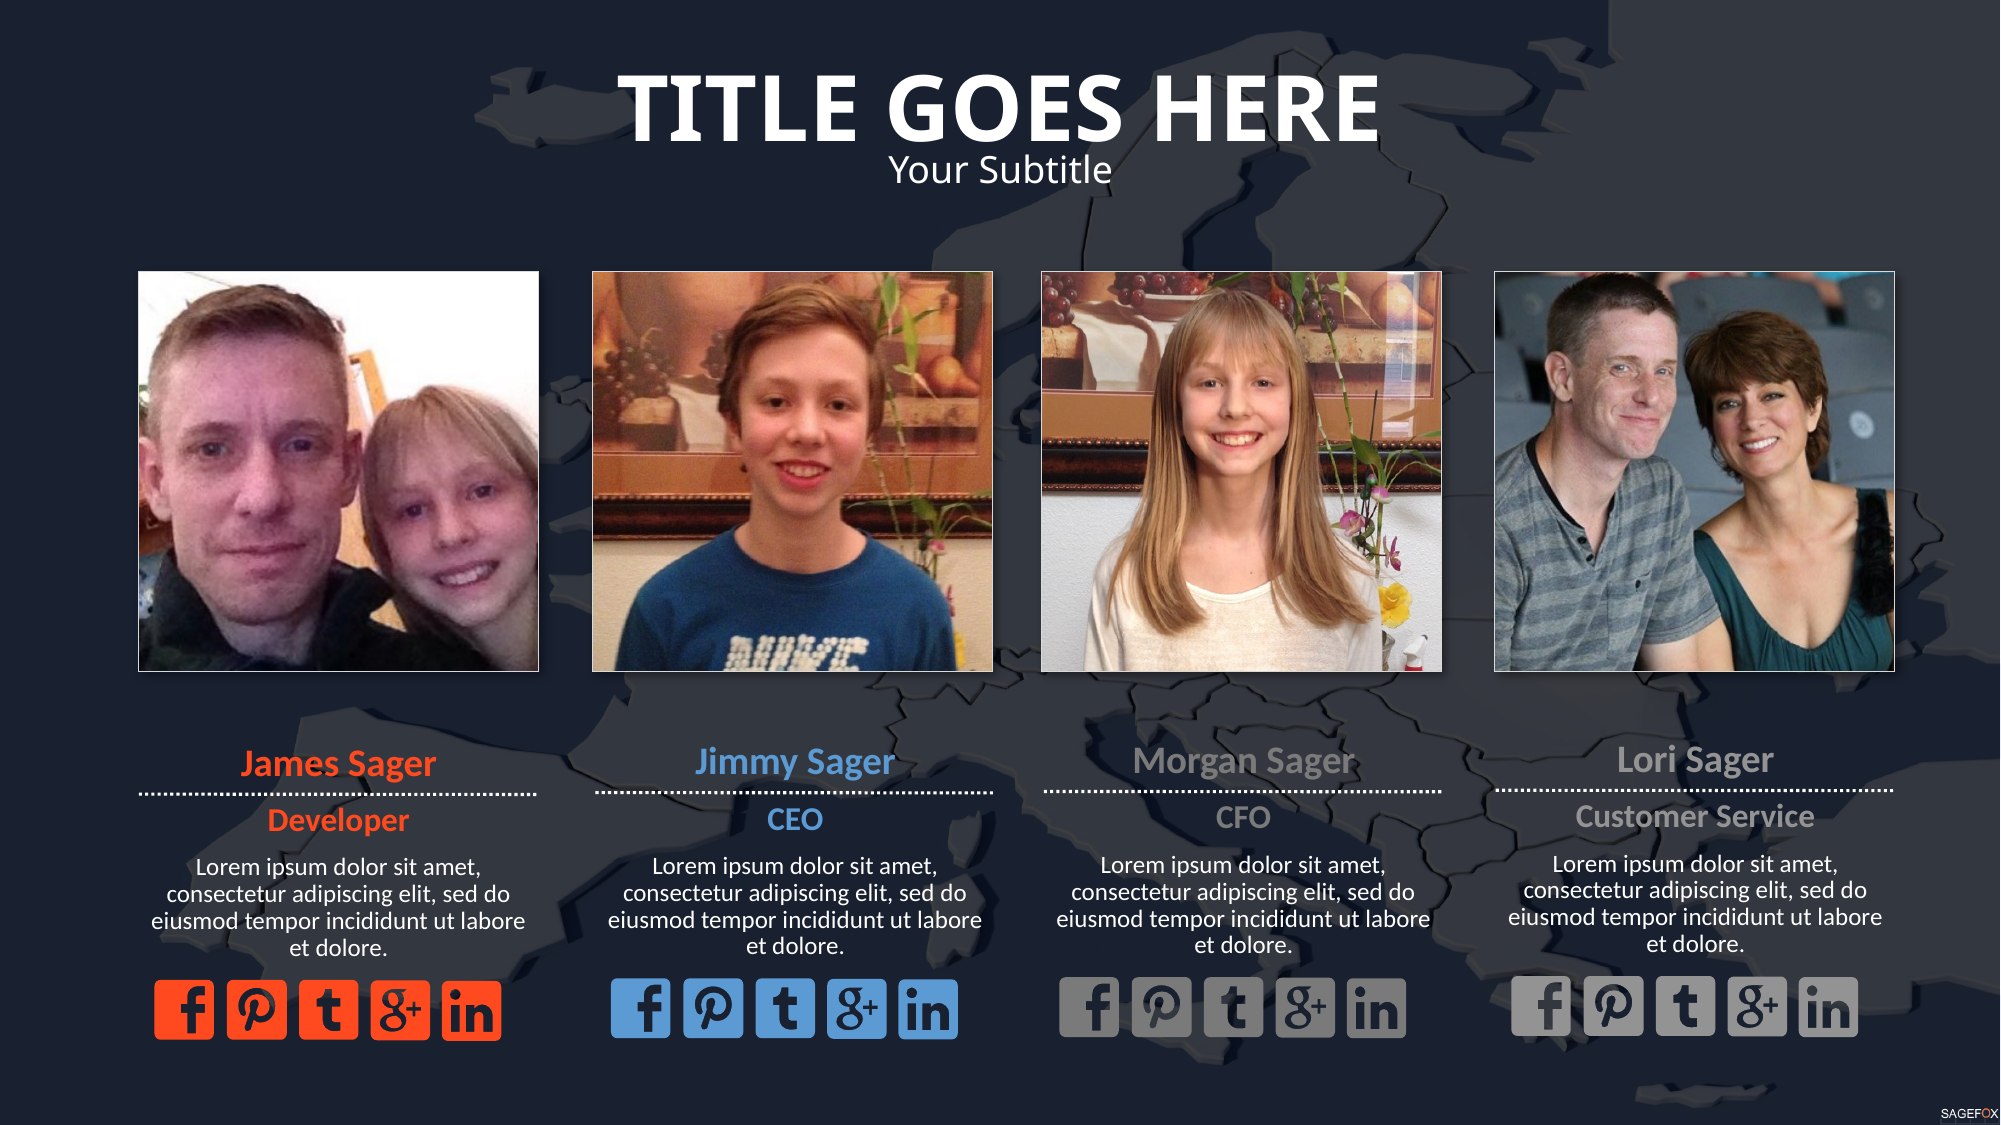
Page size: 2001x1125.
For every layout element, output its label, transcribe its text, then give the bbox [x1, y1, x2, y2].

text_box CFO [1068, 797, 1419, 840]
text_box [1040, 270, 1442, 672]
text_box Developer [163, 799, 514, 842]
text_box [591, 270, 993, 672]
text_box Lorem ipsum dolor sit amet, consectetur adipiscing elit, sed do eiusmod tempor incididunt ut labore et dolore. [1495, 850, 1896, 964]
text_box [1511, 976, 1859, 1038]
text_box Customer Service [1520, 796, 1871, 839]
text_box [1059, 977, 1407, 1039]
text_box Morgan Sager [1068, 739, 1419, 782]
text_box Jimmy Sager [620, 740, 971, 784]
text_box Lorem ipsum dolor sit amet, consectetur adipiscing elit, sed do eiusmod tempor incididunt ut labore et dolore. [138, 854, 539, 968]
text_box [1494, 271, 1896, 673]
text_box Lori Sager [1520, 738, 1871, 781]
text_box Lorem ipsum dolor sit amet, consectetur adipiscing elit, sed do eiusmod tempor incididunt ut labore et dolore. [1043, 851, 1444, 965]
text_box Lorem ipsum dolor sit amet, consectetur adipiscing elit, sed do eiusmod tempor incididunt ut labore et dolore. [595, 852, 996, 966]
text_box [138, 270, 540, 672]
picture [0, 0, 2001, 1125]
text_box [610, 978, 958, 1040]
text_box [154, 979, 502, 1041]
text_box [548, 42, 1452, 199]
text_box CEO [620, 798, 971, 841]
text_box James Sager [163, 742, 514, 785]
